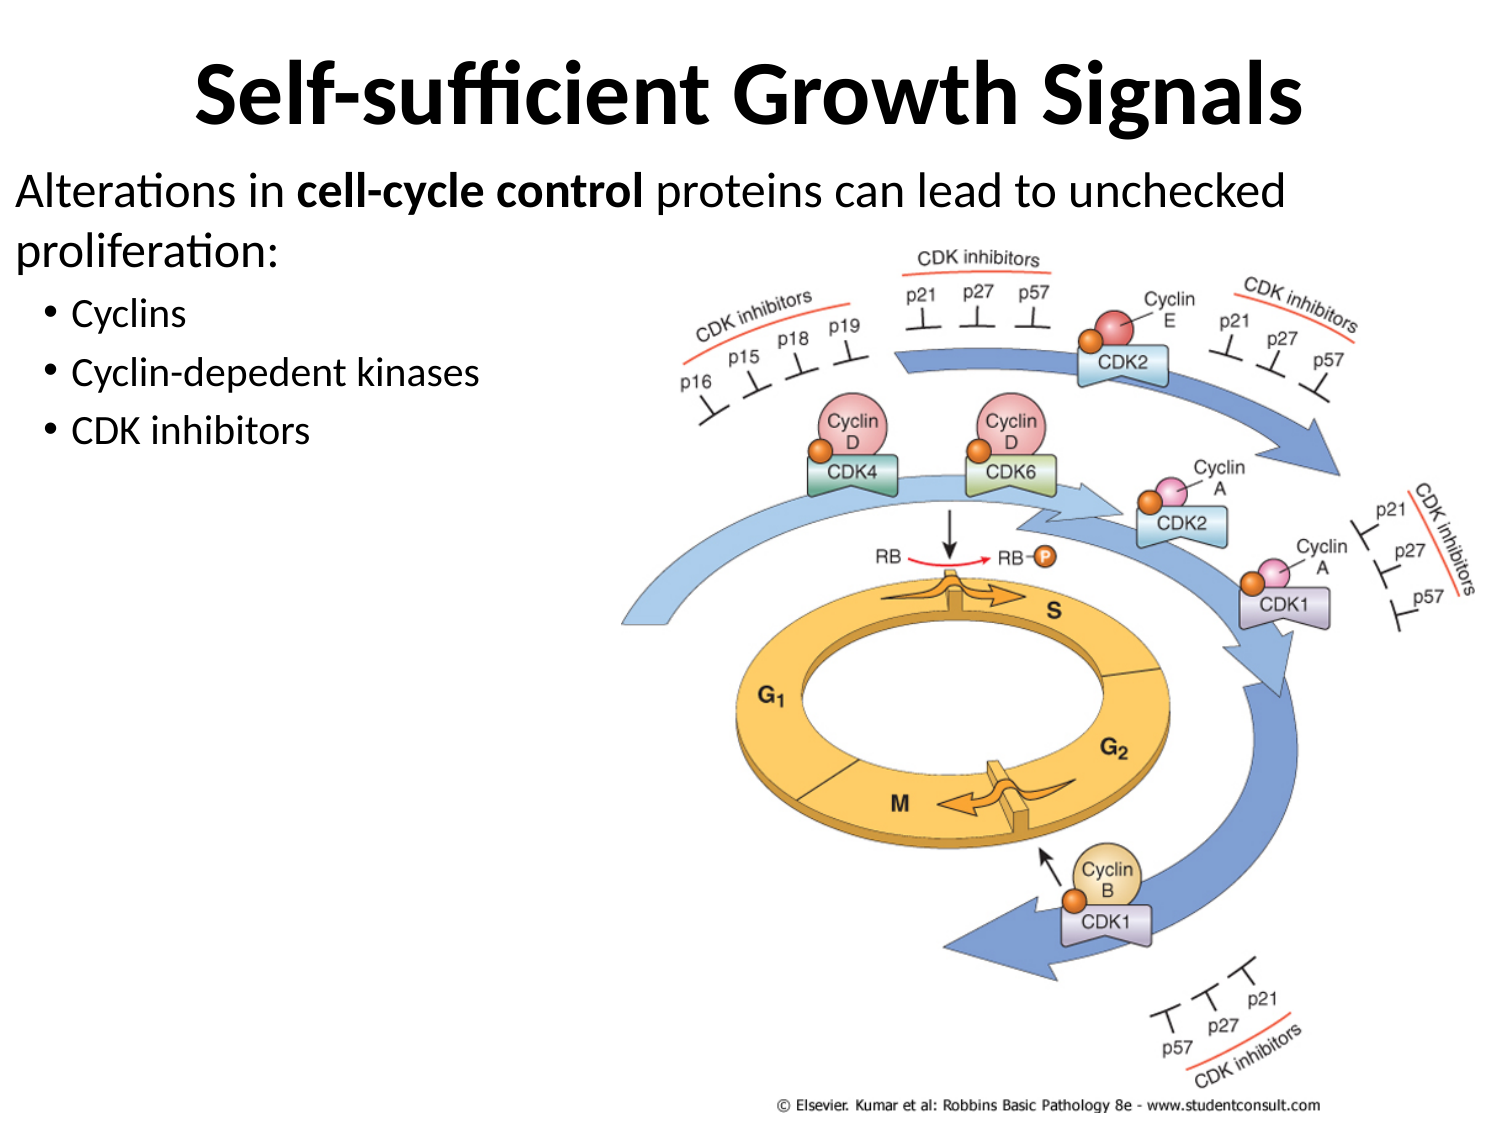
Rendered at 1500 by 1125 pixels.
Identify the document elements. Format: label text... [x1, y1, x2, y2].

picture [620, 249, 1476, 1113]
title Self-sufficient Growth Signals [75, 0, 1425, 149]
list Alterations in cell-cycle control proteins can lead to unchecked proliferation: Cyclins Cyclin-depedent kinases CDK inhibitors [0, 149, 1500, 893]
